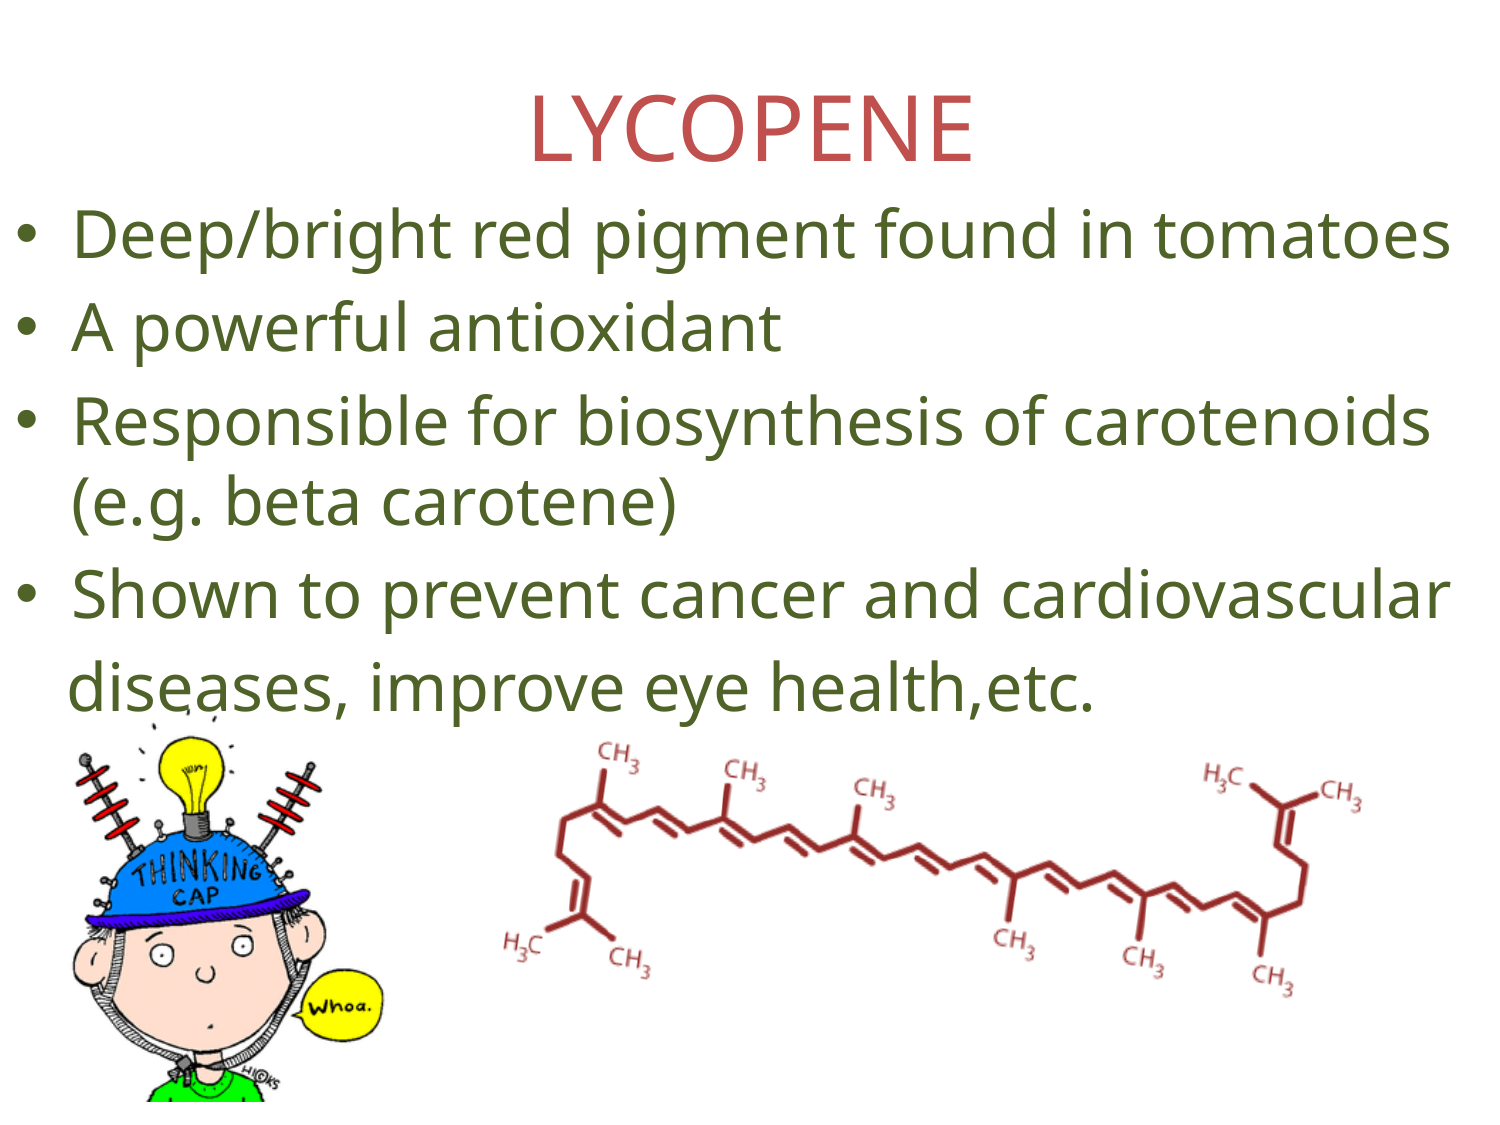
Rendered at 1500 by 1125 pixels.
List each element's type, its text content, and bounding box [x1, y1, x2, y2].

picture [475, 692, 1393, 1064]
list Deep/bright red pigment found in tomatoes A powerful antioxidant Responsible for biosynthesis of carotenoids (e.g. beta carotene) Shown to prevent cancer and cardiovascular diseases, improve eye health,etc. [0, 184, 1500, 927]
picture [41, 692, 396, 1103]
title LYCOPENE [76, 30, 1427, 184]
